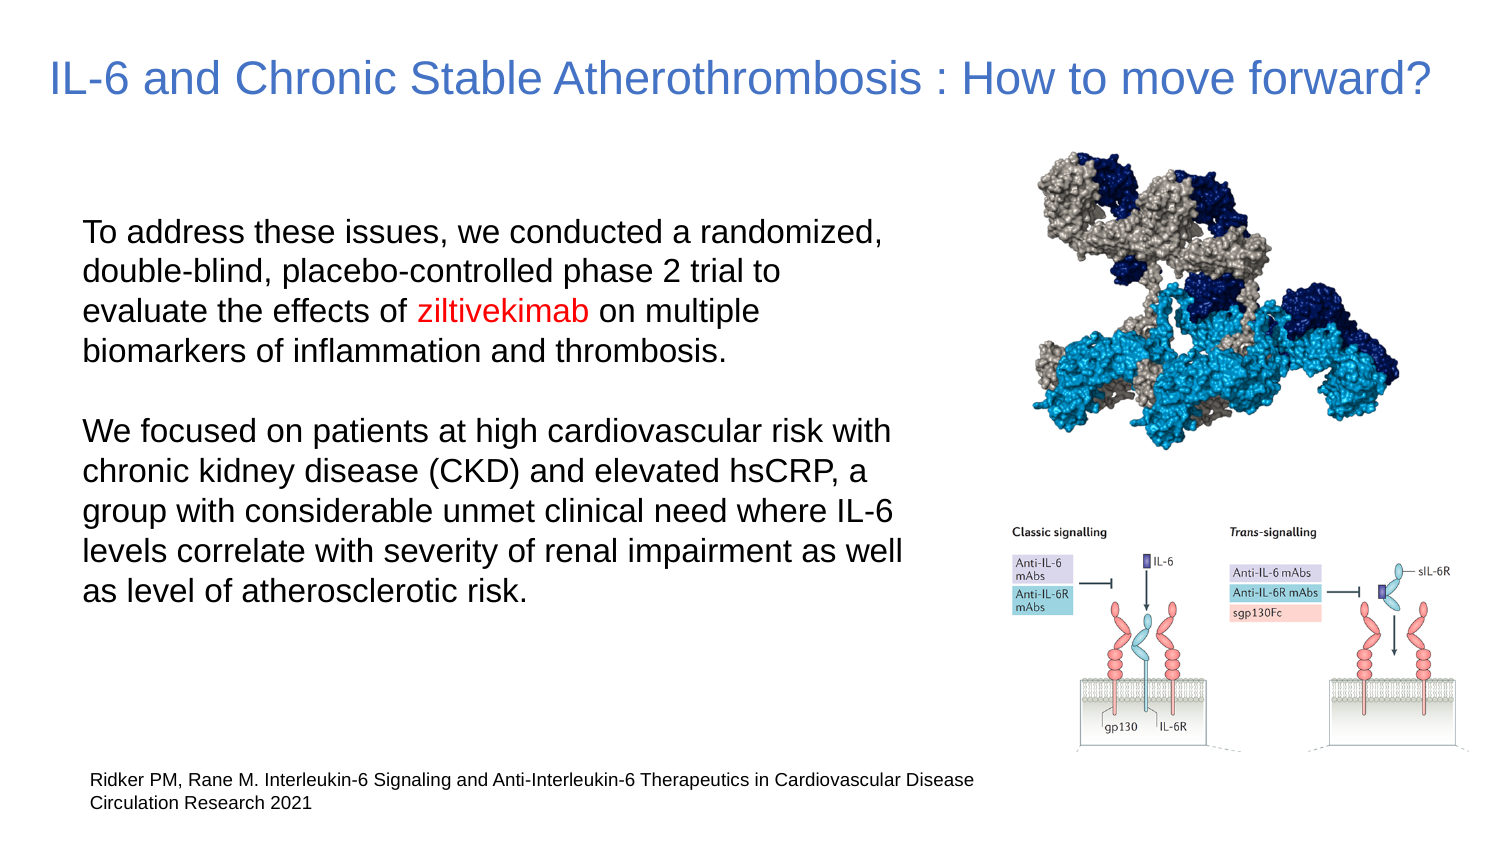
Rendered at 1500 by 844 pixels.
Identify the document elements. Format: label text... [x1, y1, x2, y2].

text_box IL-6 and Chronic Stable Atherothrombosis : How to move forward? [33, 34, 1469, 113]
picture [1017, 84, 1404, 502]
picture [998, 513, 1469, 753]
text_box Ridker PM, Rane M. Interleukin-6 Signaling and Anti-Interleukin-6 Therapeutics in Cardiovascular Disease Circulation Research 2021 [74, 760, 1045, 821]
text_box To address these issues, we conducted a randomized, double-blind, placebo-controlled phase 2 trial to evaluate the effects of ziltivekimab on multiple biomarkers of inflammation and thrombosis. We focused on patients at high cardiovascular risk with chronic kidney disease (CKD) and elevated hsCRP, a group with considerable unmet clinical need where IL-6 levels correlate with severity of renal impairment as well as level of atherosclerotic risk. [67, 202, 927, 617]
